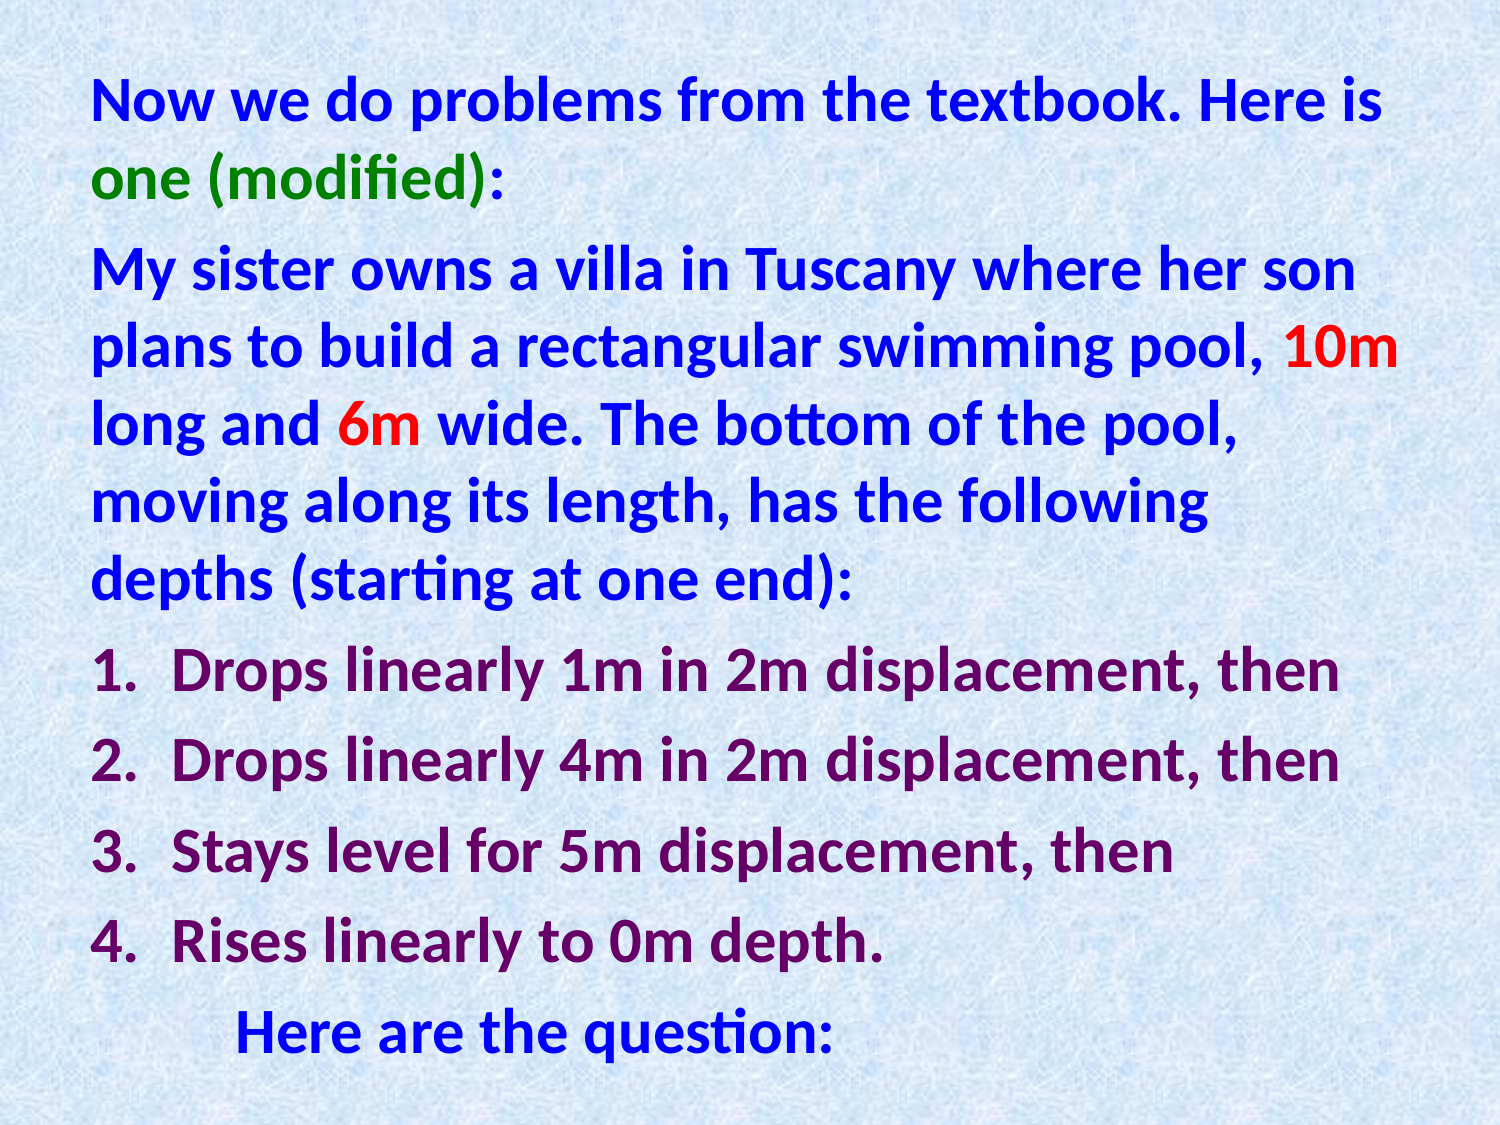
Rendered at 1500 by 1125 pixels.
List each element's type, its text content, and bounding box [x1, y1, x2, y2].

list Now we do problems from the textbook. Here is one (modified): My sister owns a villa in Tuscany where her son plans to build a rectangular swimming pool, 10m long and 6m wide. The bottom of the pool, moving along its length, has the following depths (starting at one end): Drops linearly 1m in 2m displacement, then Drops linearly 4m in 2m displacement, then Stays level for 5m displacement, then Rises linearly to 0m depth. Here are the question: [75, 49, 1425, 1079]
picture [0, 0, 1500, 1125]
